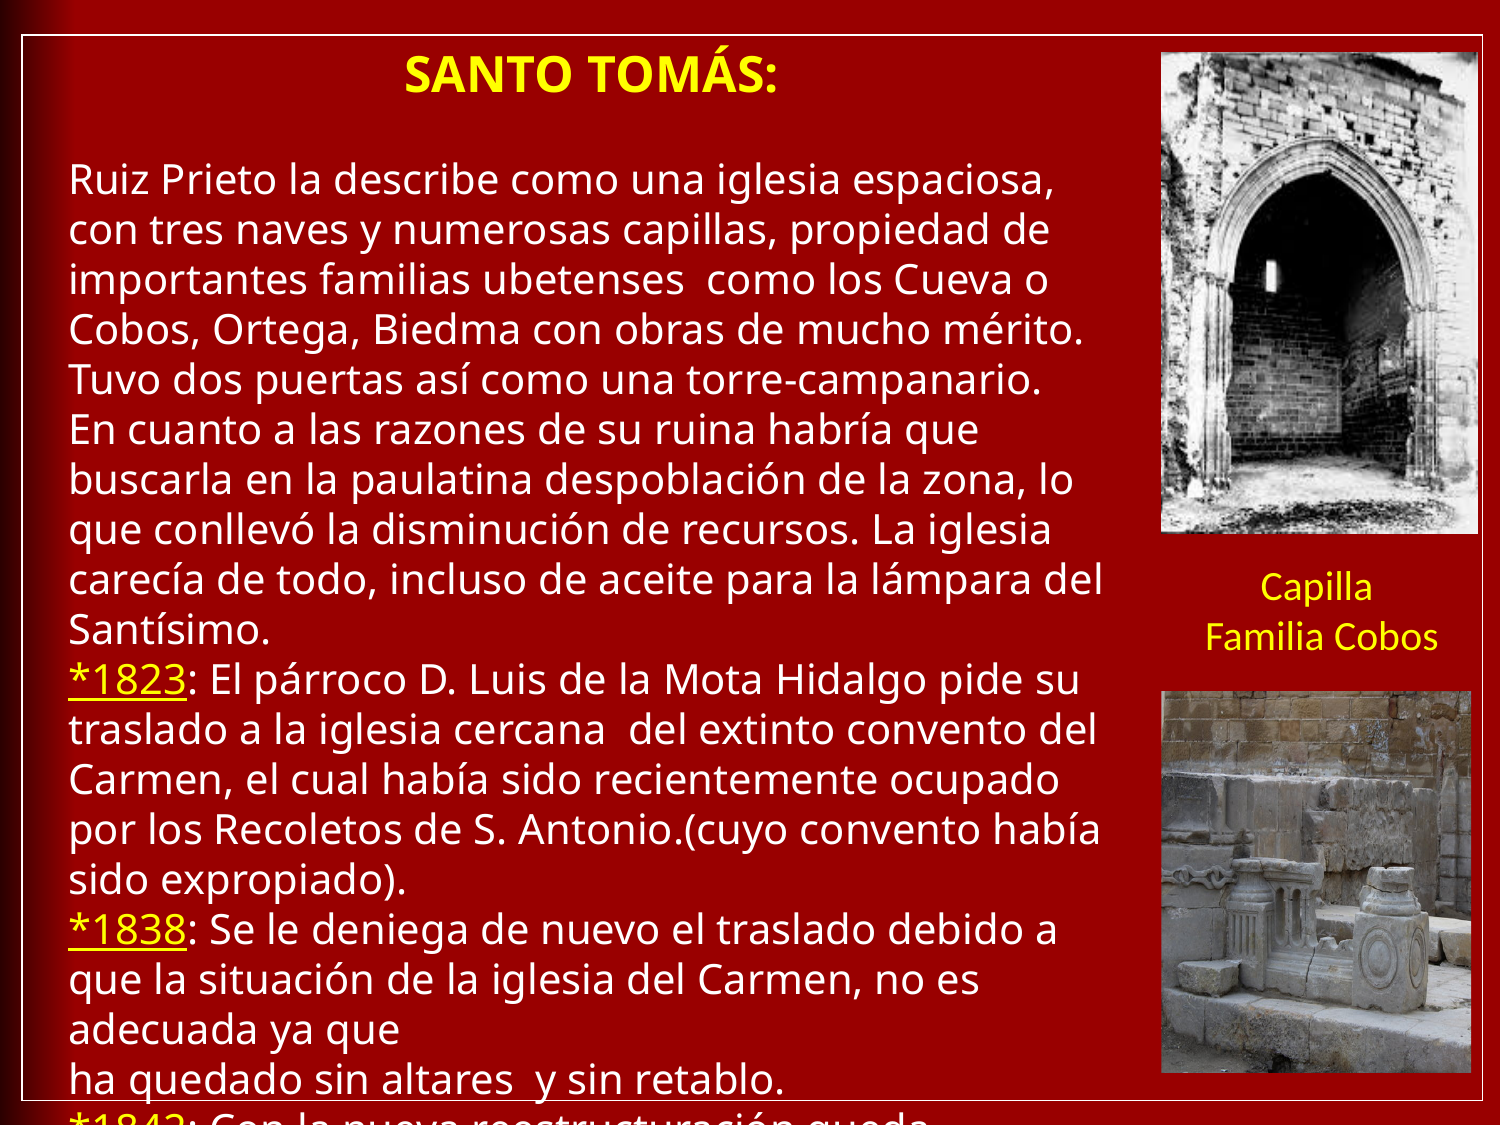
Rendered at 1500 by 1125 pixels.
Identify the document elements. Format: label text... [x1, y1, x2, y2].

picture [1161, 691, 1472, 1073]
text_box [21, 35, 53, 1101]
picture [1161, 52, 1478, 534]
text_box [1130, 35, 1483, 1101]
text_box Capilla Familia Cobos [1161, 551, 1483, 666]
text_box SANTO TOMÁS: Ruiz Prieto la describe como una iglesia espaciosa, con tres naves y numerosas capillas, propiedad de importantes familias ubetenses como los Cueva o Cobos, Ortega, Biedma con obras de mucho mérito. Tuvo dos puertas así como una torre-campanario. En cuanto a las razones de su ruina habría que buscarla en la paulatina despoblación de la zona, lo que conllevó la disminución de recursos. La iglesia carecía de todo, incluso de aceite para la lámpara del Santísimo. *1823: El párroco D. Luis de la Mota Hidalgo pide su traslado a la iglesia cercana del extinto convento del Carmen, el cual había sido recientemente ocupado por los Recoletos de S. Antonio.(cuyo convento había sido expropiado). *1838: Se le deniega de nuevo el traslado debido a que la situación de la iglesia del Carmen, no es adecuada ya que ha quedado sin altares y sin retablo. *1842: Con la nueva reestructuración queda definitivamente suspendida trasladándose a San Pablo sus enseres y archivos. [53, 35, 1130, 1125]
